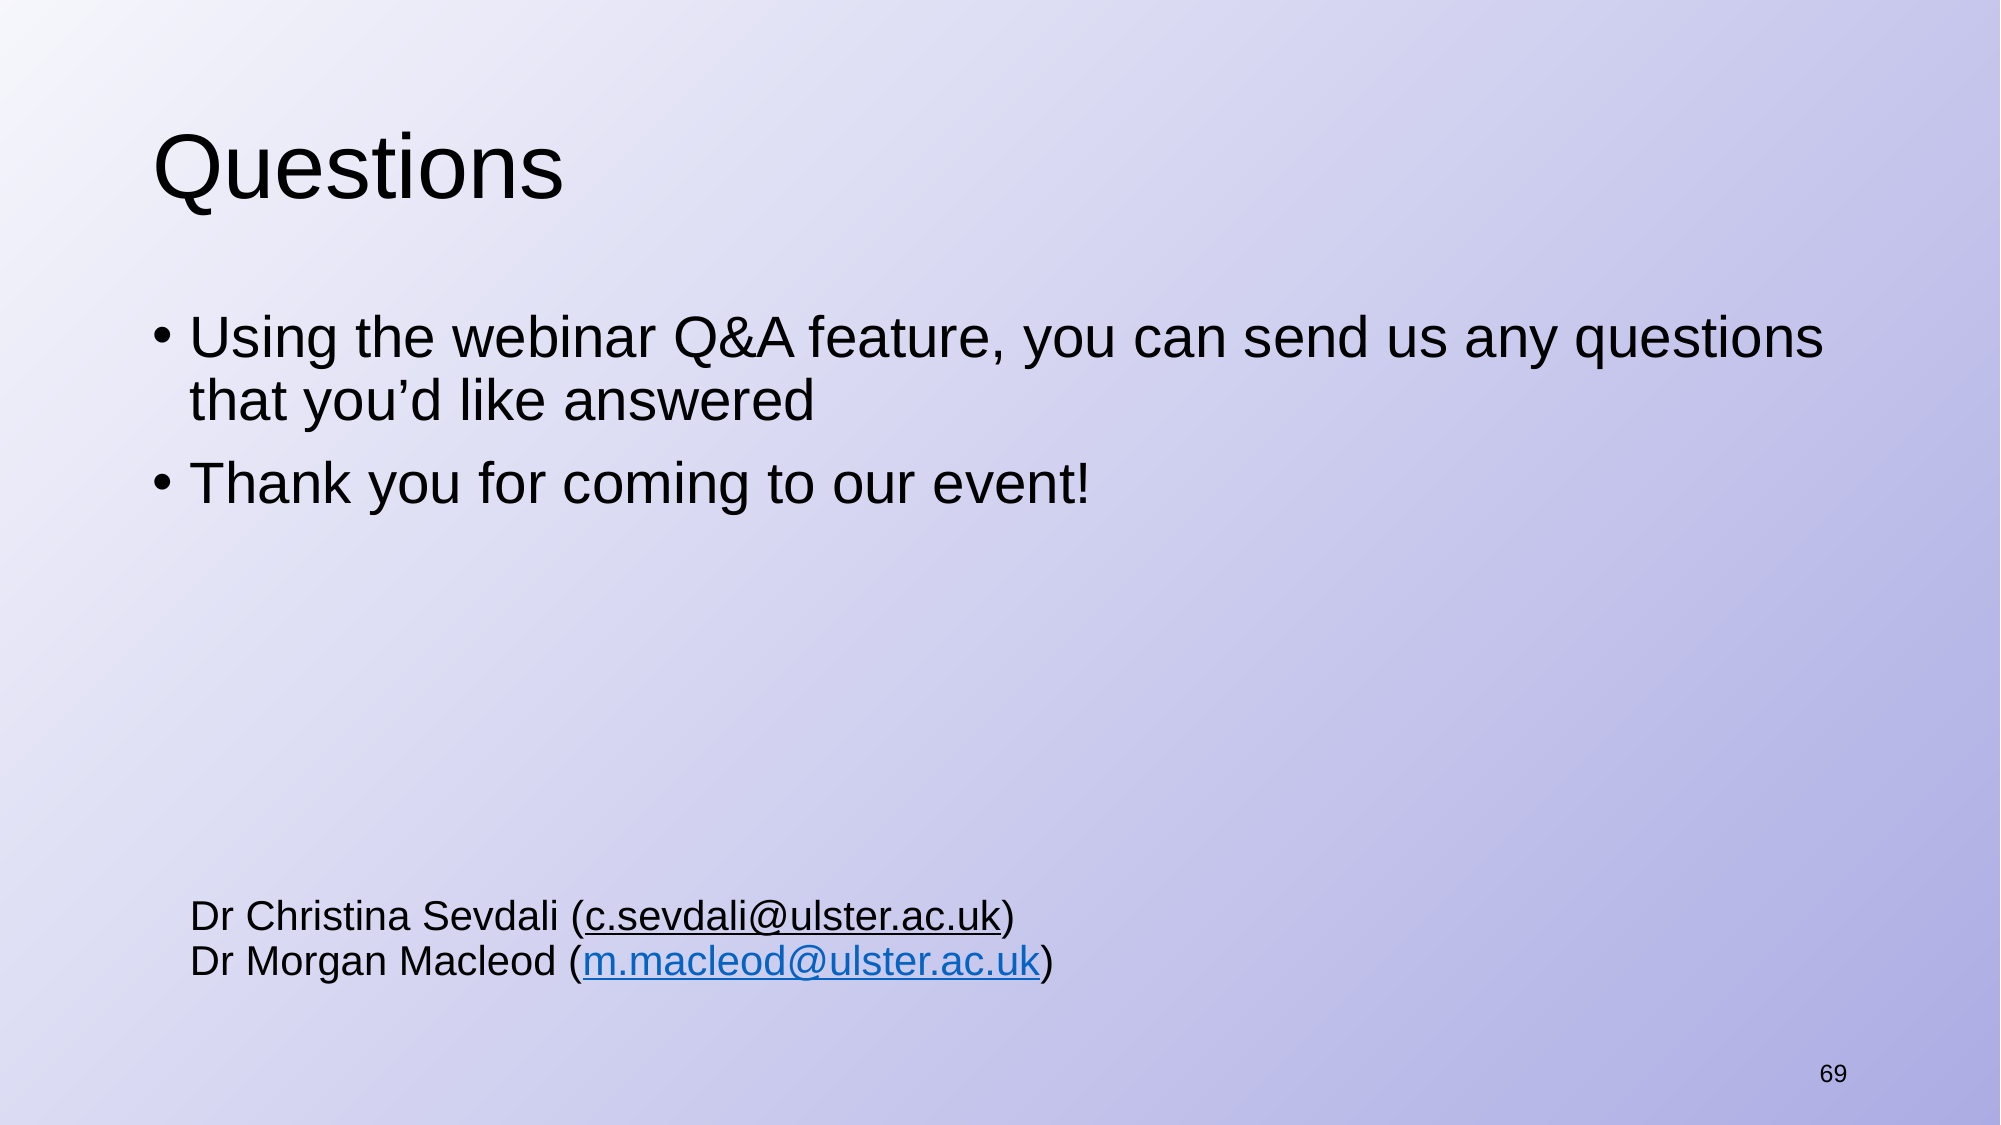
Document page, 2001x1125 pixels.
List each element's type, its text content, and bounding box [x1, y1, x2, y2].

list Using the webinar Q&A feature, you can send us any questions that you’d like answered Thank you for coming to our event! Dr Christina Sevdali (c.sevdali@ulster.ac.uk) Dr Morgan Macleod (m.macleod@ulster.ac.uk) [137, 299, 1863, 1014]
slide_number 69 [1412, 1042, 1863, 1103]
title Questions [137, 59, 1863, 278]
